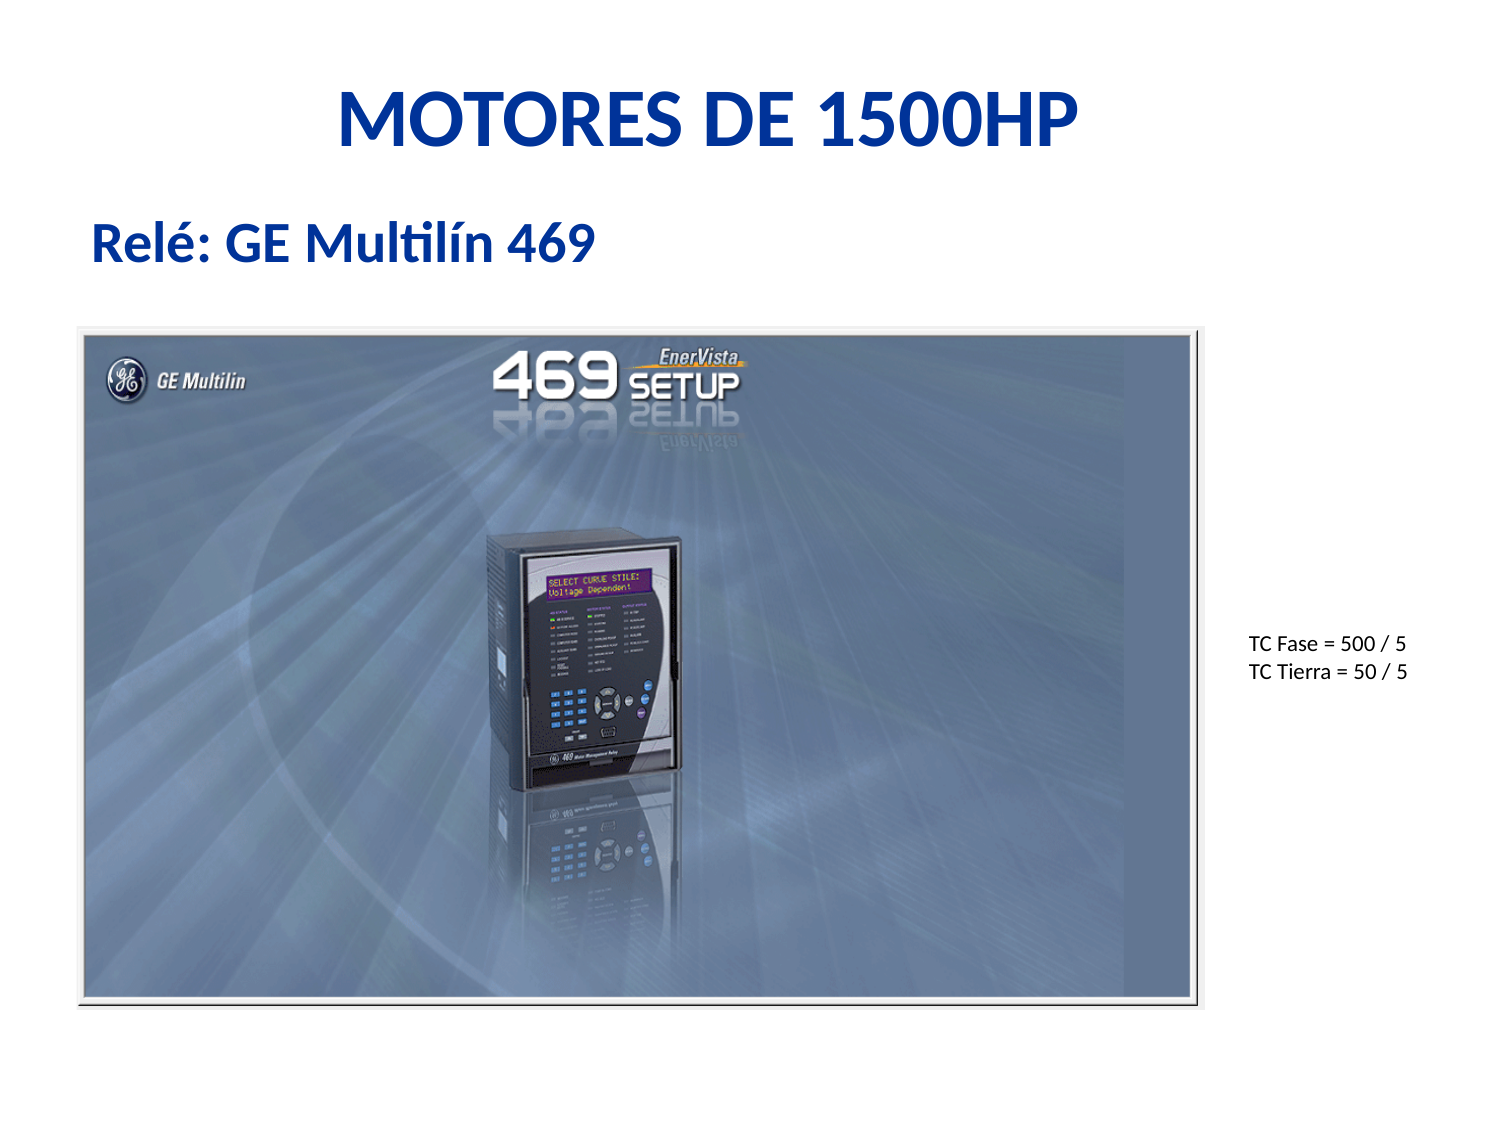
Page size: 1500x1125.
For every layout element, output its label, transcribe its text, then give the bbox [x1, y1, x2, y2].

picture [76, 326, 1205, 1010]
text_box Relé: GE Multilín 469 [76, 196, 1459, 281]
text_box MOTORES DE 1500HP [276, 42, 1140, 185]
text_box TC Fase = 500 / 5 TC Tierra = 50 / 5 [1234, 621, 1459, 692]
